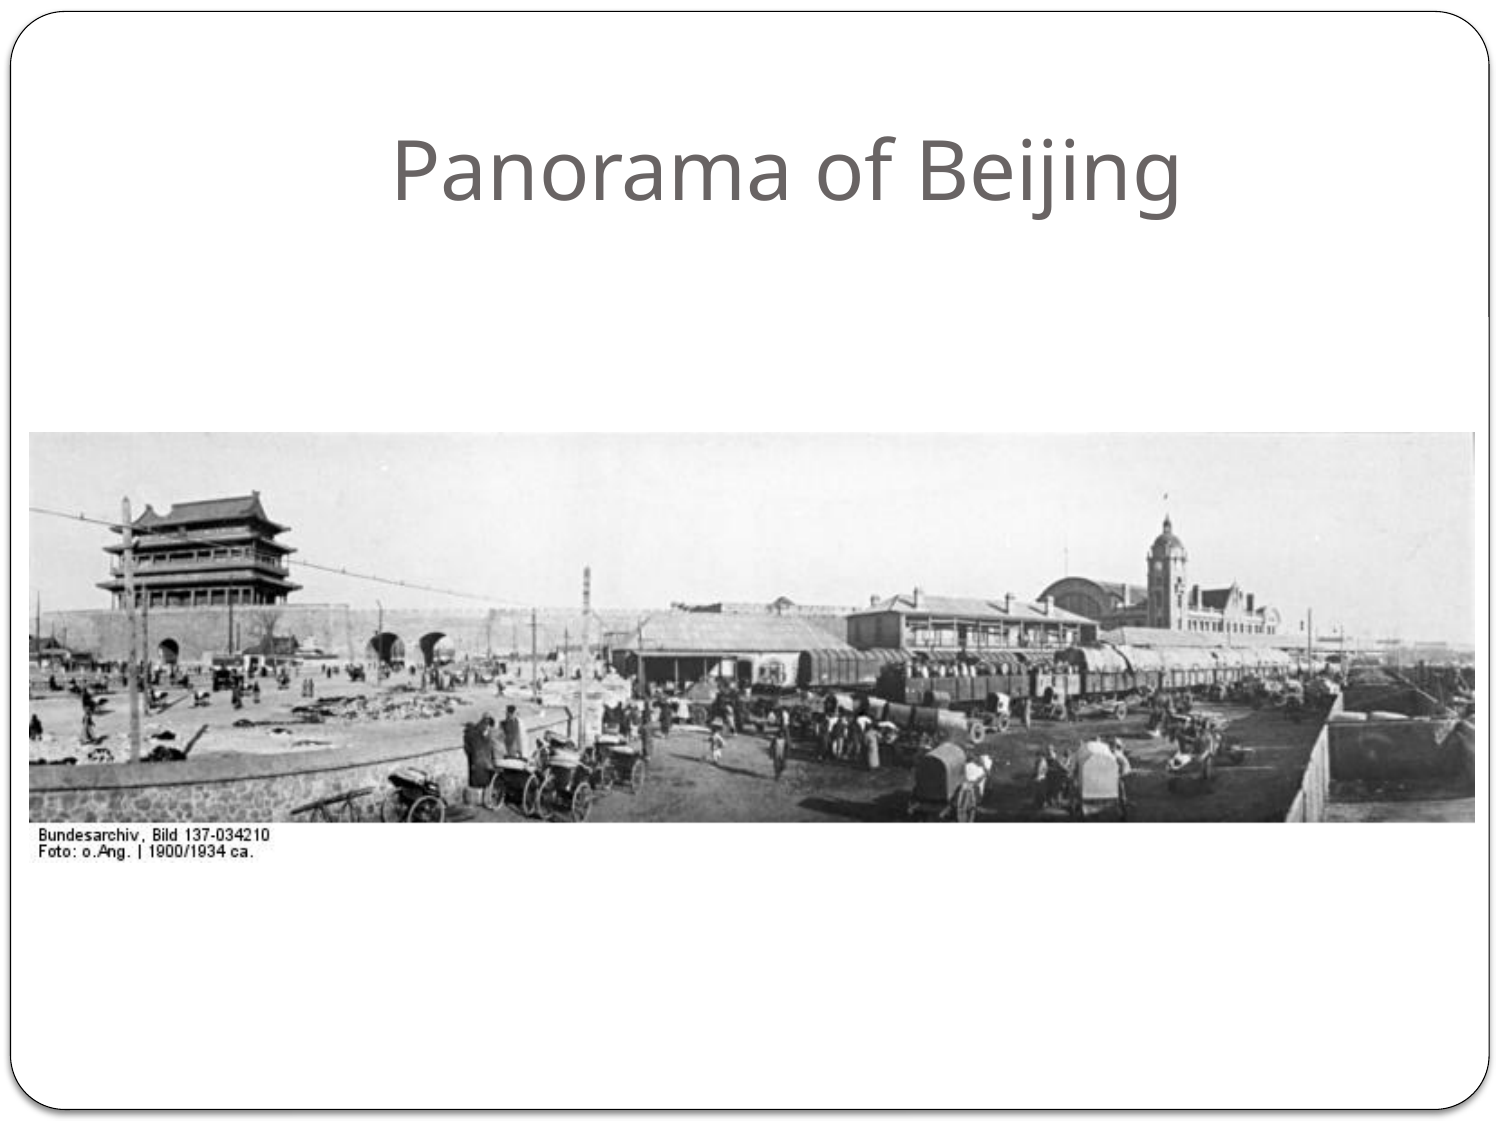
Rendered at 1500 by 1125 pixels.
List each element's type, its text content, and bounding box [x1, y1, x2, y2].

title Panorama of Beijing [150, 45, 1425, 233]
picture [29, 432, 1476, 863]
